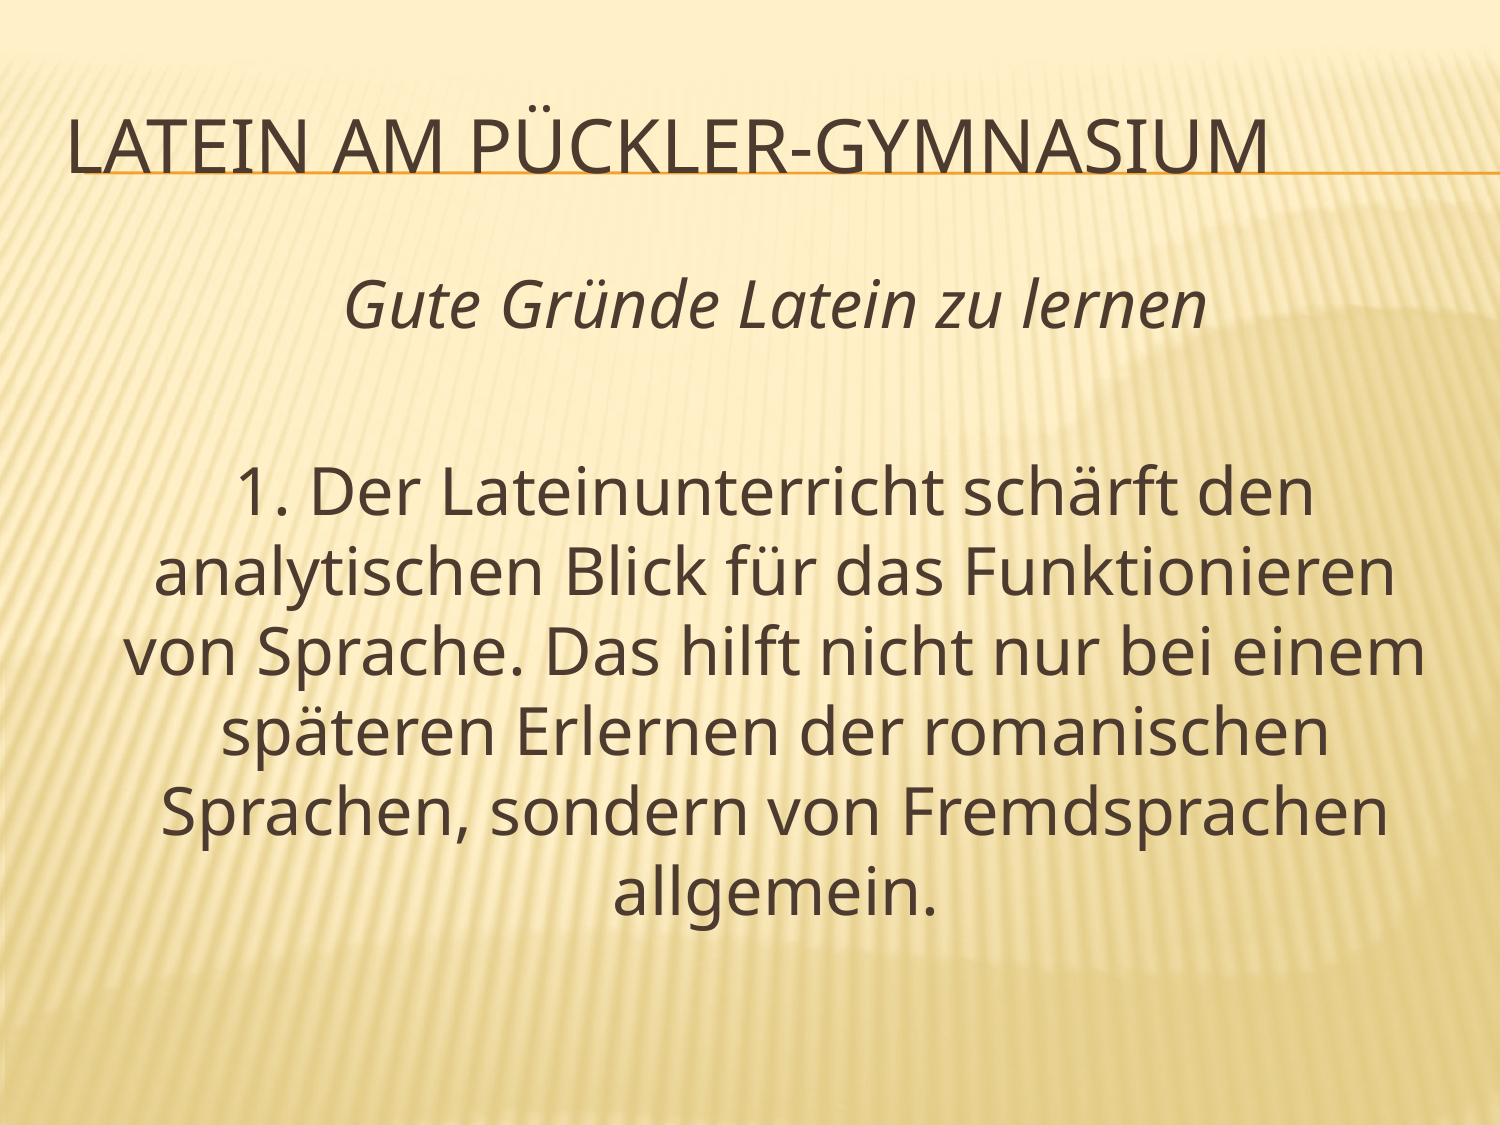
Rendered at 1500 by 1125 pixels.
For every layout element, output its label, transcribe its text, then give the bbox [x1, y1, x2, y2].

title Latein Am Pückler-Gymnasium [50, 75, 1475, 213]
list Gute Gründe Latein zu lernen 1. Der Lateinunterricht schärft den analytischen Blick für das Funktionieren von Sprache. Das hilft nicht nur bei einem späteren Erlernen der romanischen Sprachen, sondern von Fremdsprachen allgemein. [50, 254, 1447, 998]
